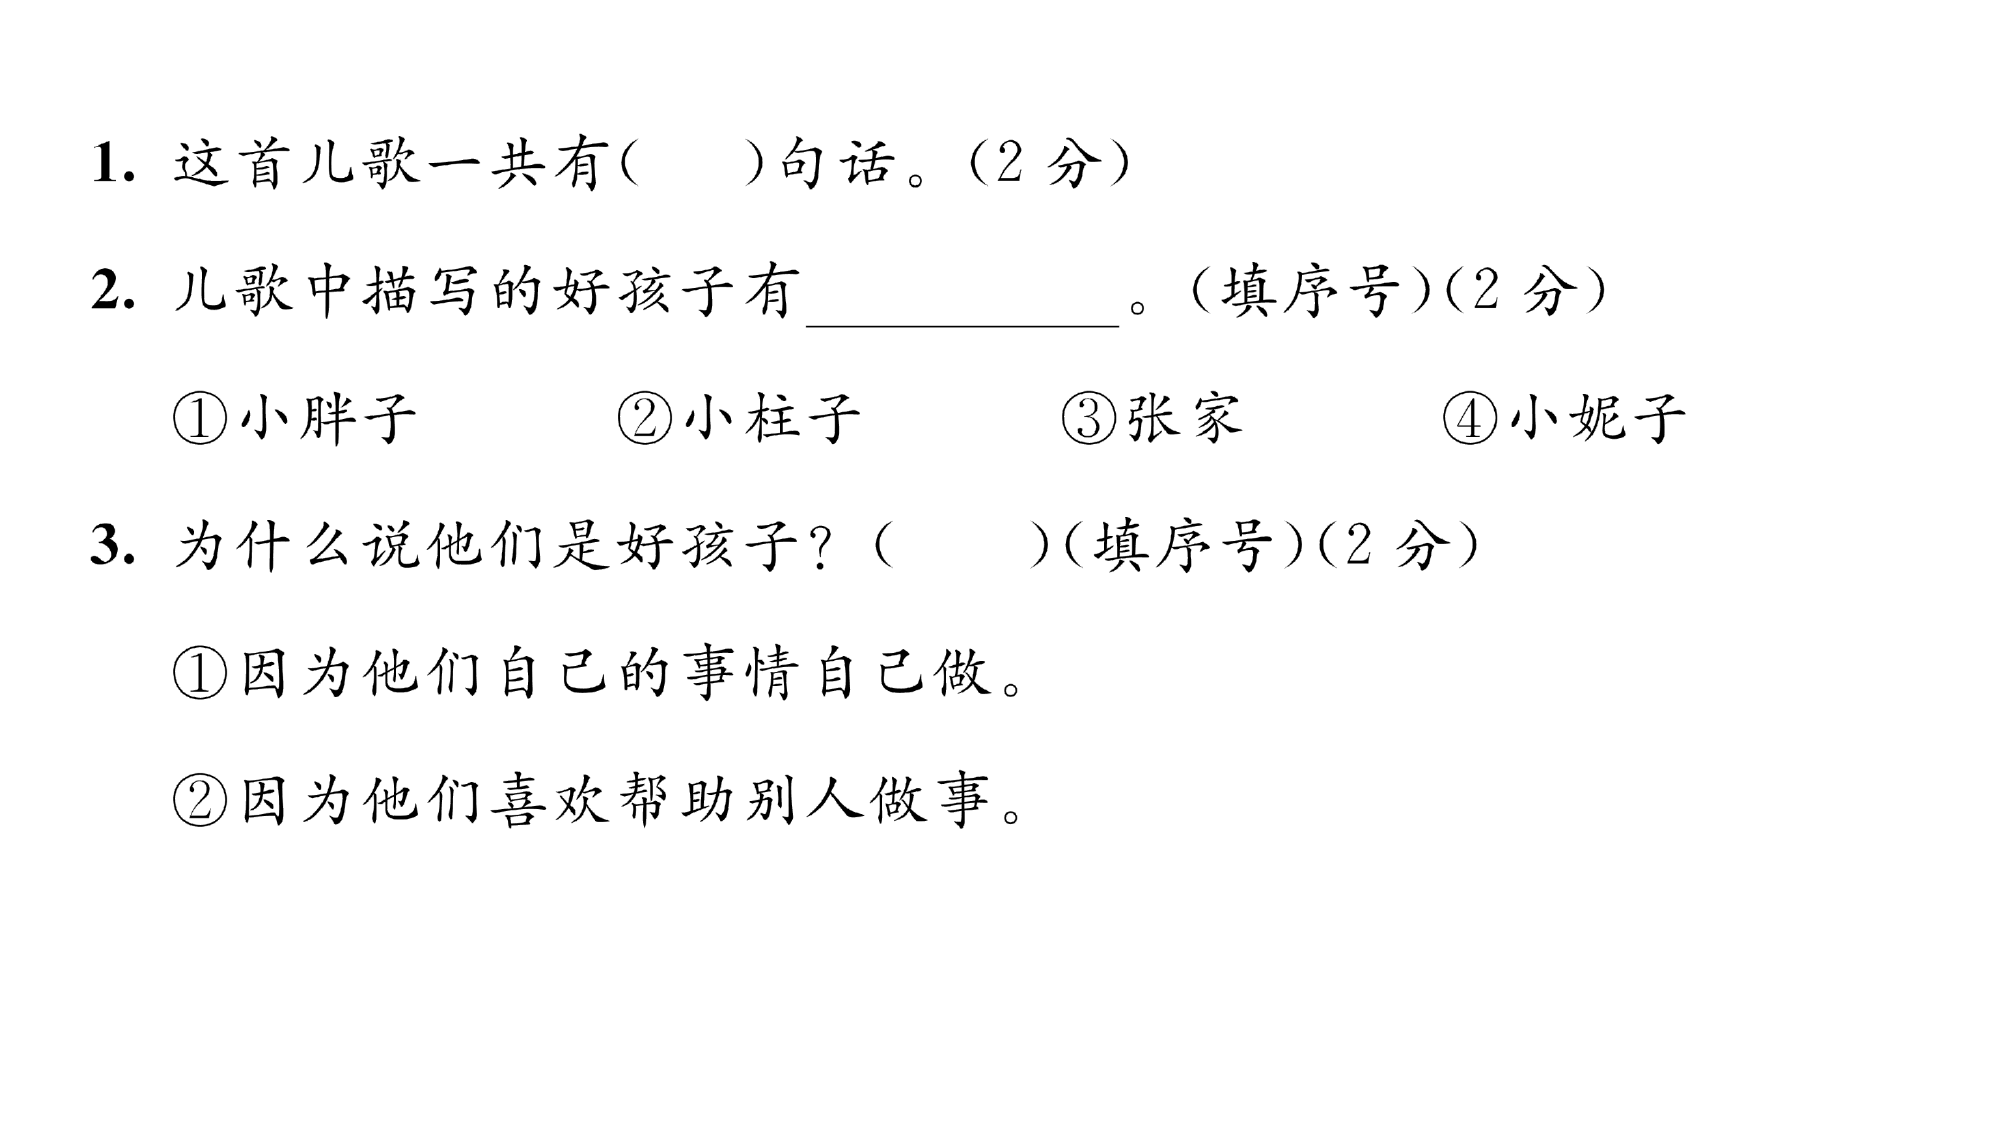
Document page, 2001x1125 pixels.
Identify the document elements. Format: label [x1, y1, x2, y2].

picture [88, 118, 1979, 841]
